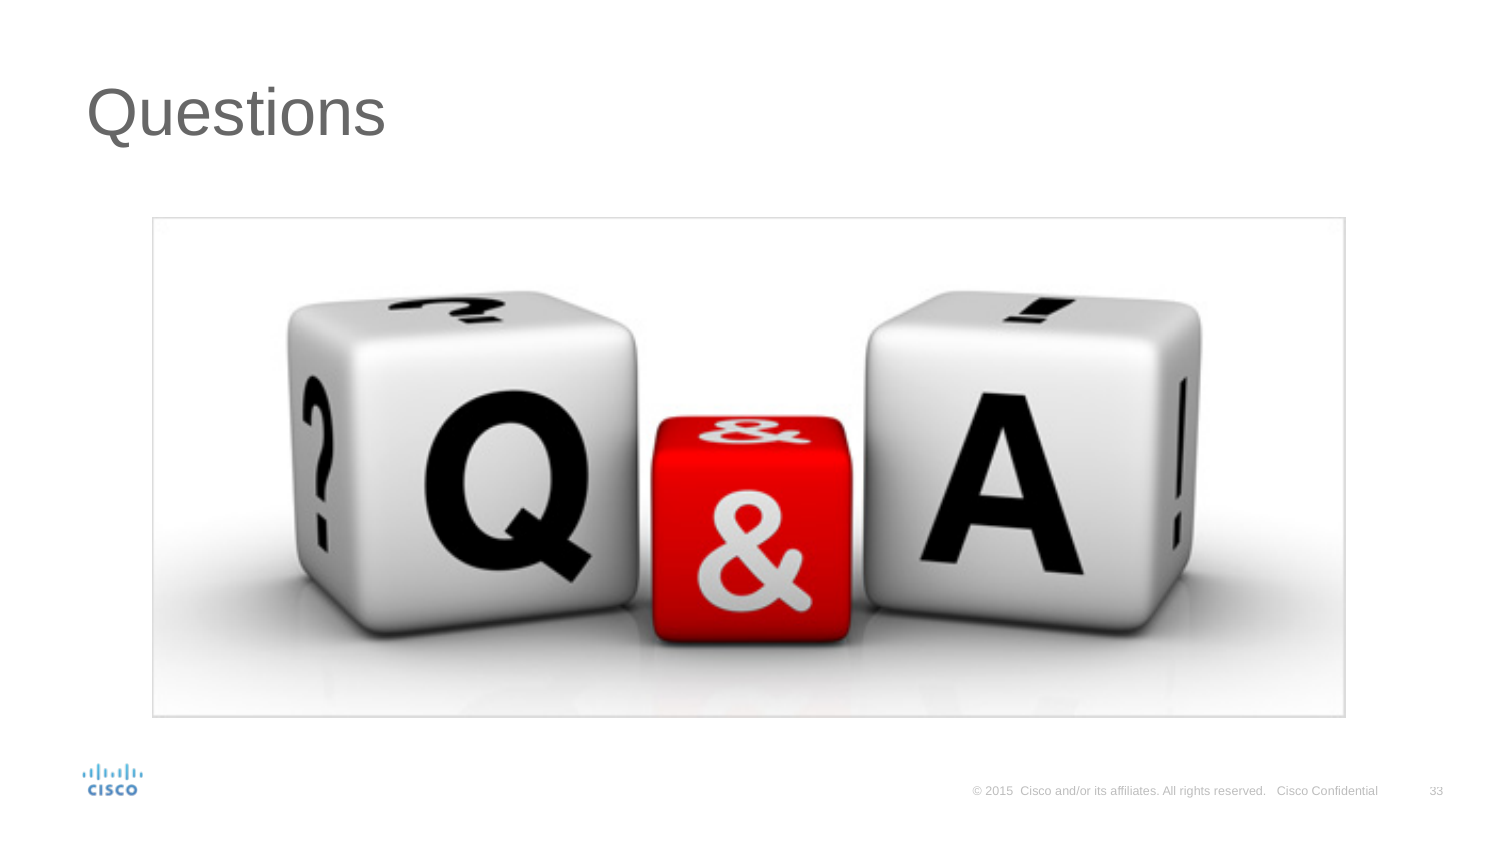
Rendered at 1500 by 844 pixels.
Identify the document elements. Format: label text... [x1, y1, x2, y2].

picture [77, 758, 149, 803]
picture [152, 217, 1346, 719]
title Questions [71, 55, 1441, 176]
